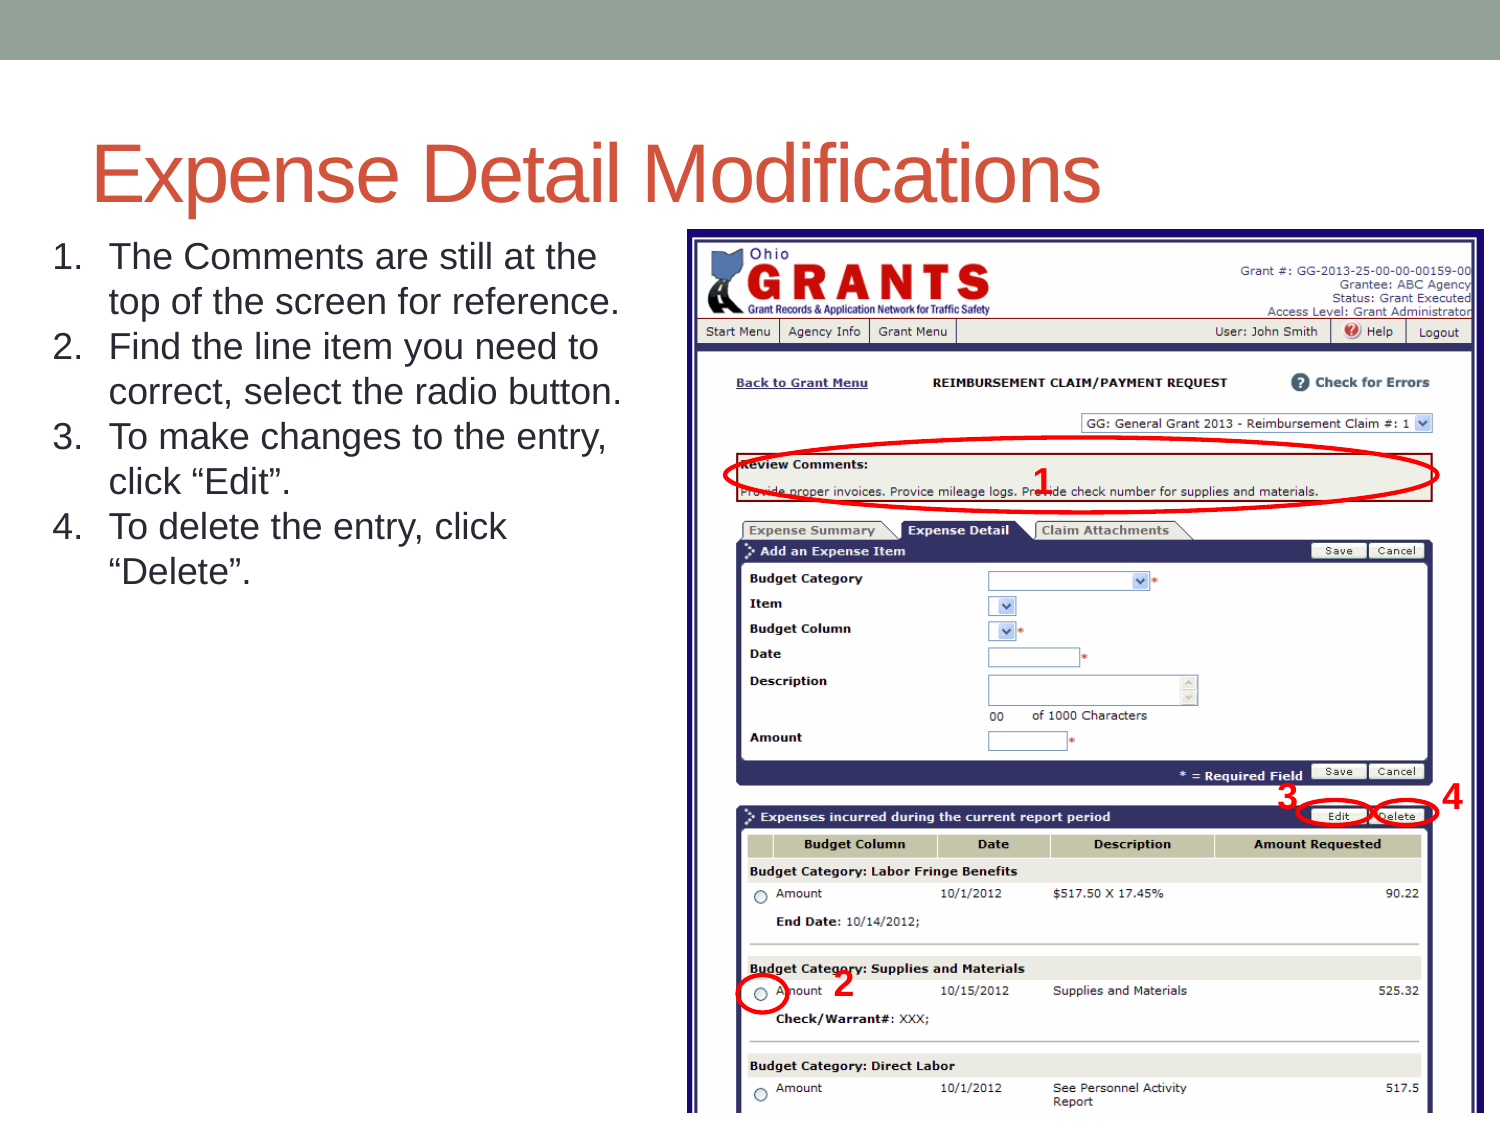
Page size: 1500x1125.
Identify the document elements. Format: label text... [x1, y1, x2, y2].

title Expense Detail Modifications [75, 87, 1425, 250]
text_box The Comments are still at the top of the screen for reference. Find the line item you need to correct, select the radio button. To make changes to the entry, click “Edit”. To delete the entry, click “Delete”. [37, 224, 663, 600]
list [687, 229, 1485, 1113]
